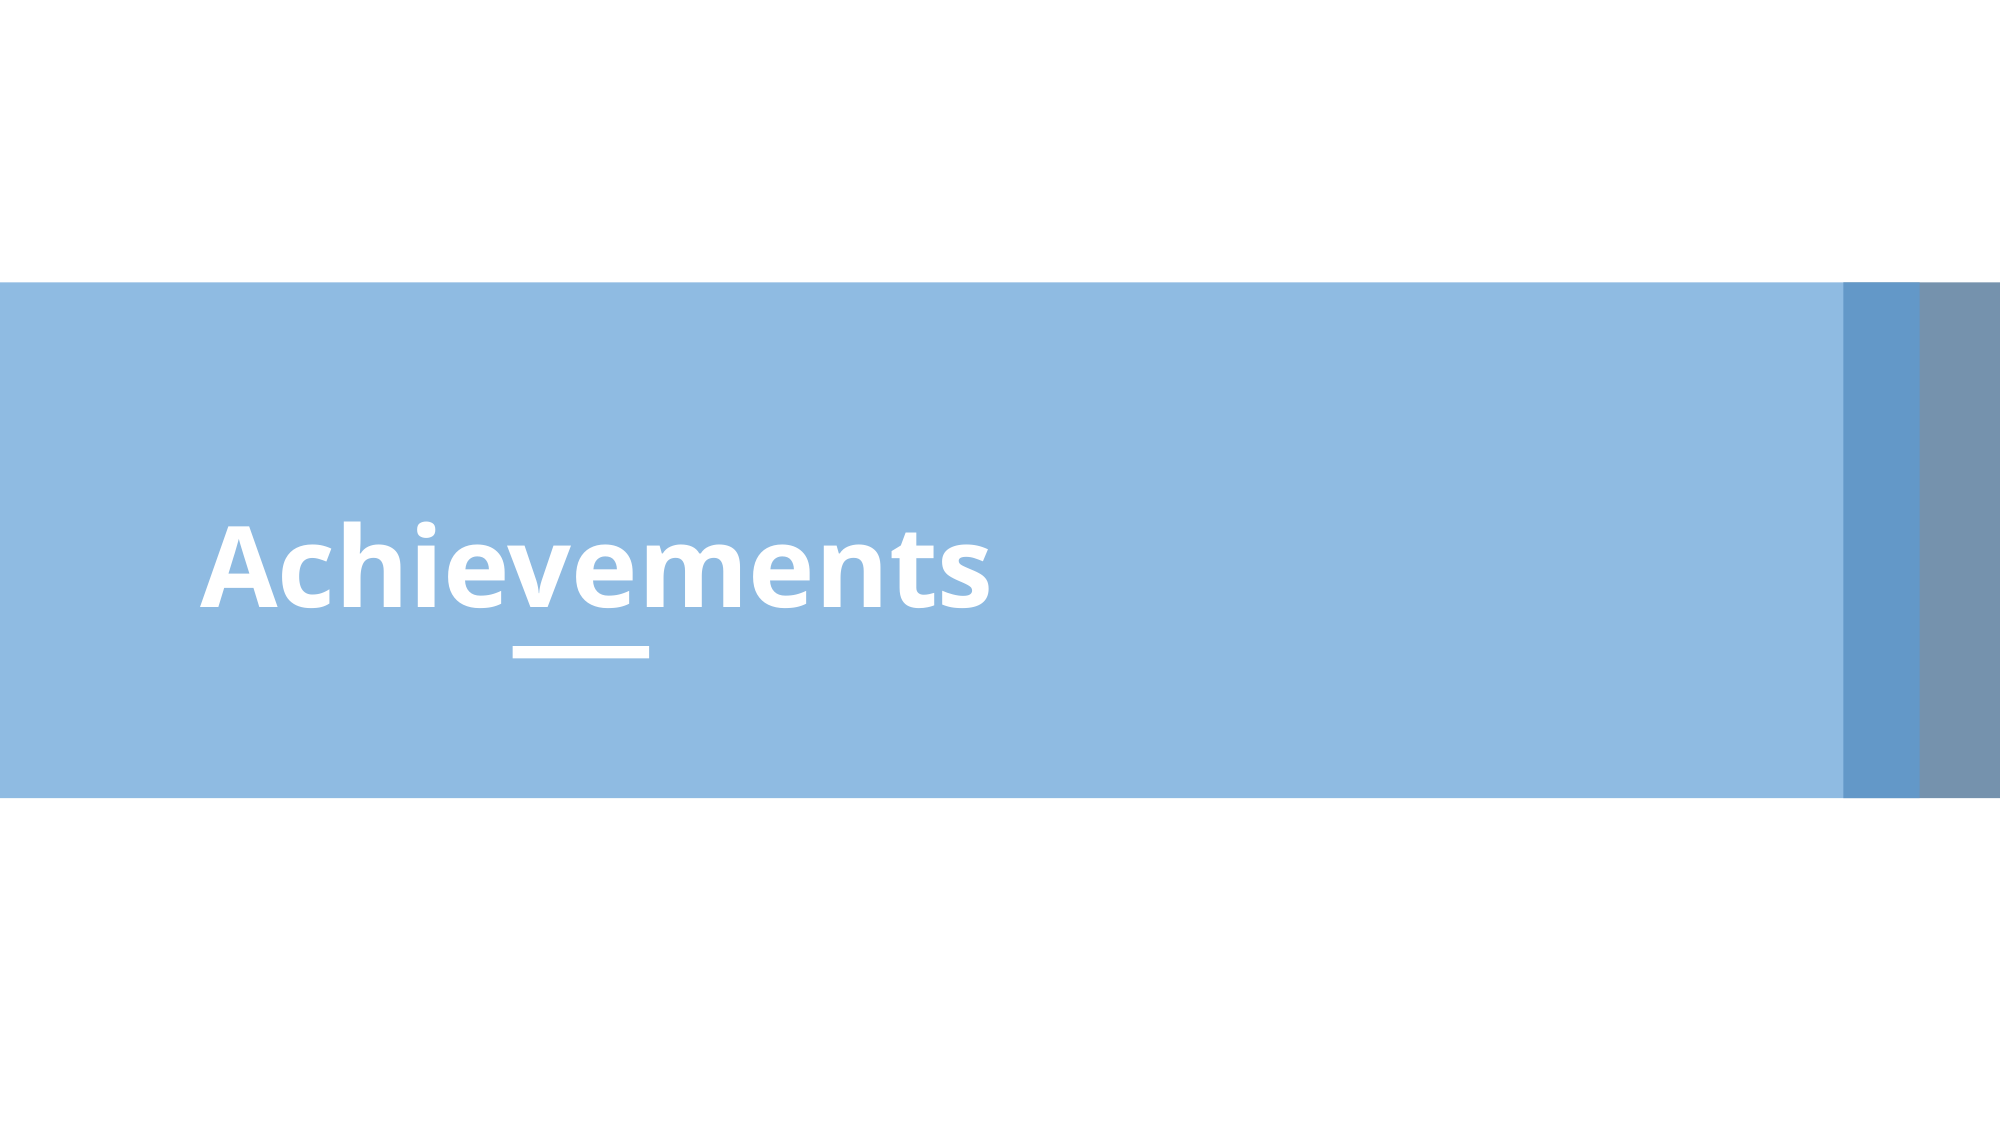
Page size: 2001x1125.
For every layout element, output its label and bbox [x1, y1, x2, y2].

text_box [1921, 281, 2000, 799]
text_box [53, 491, 1141, 659]
text_box [0, 281, 1921, 799]
